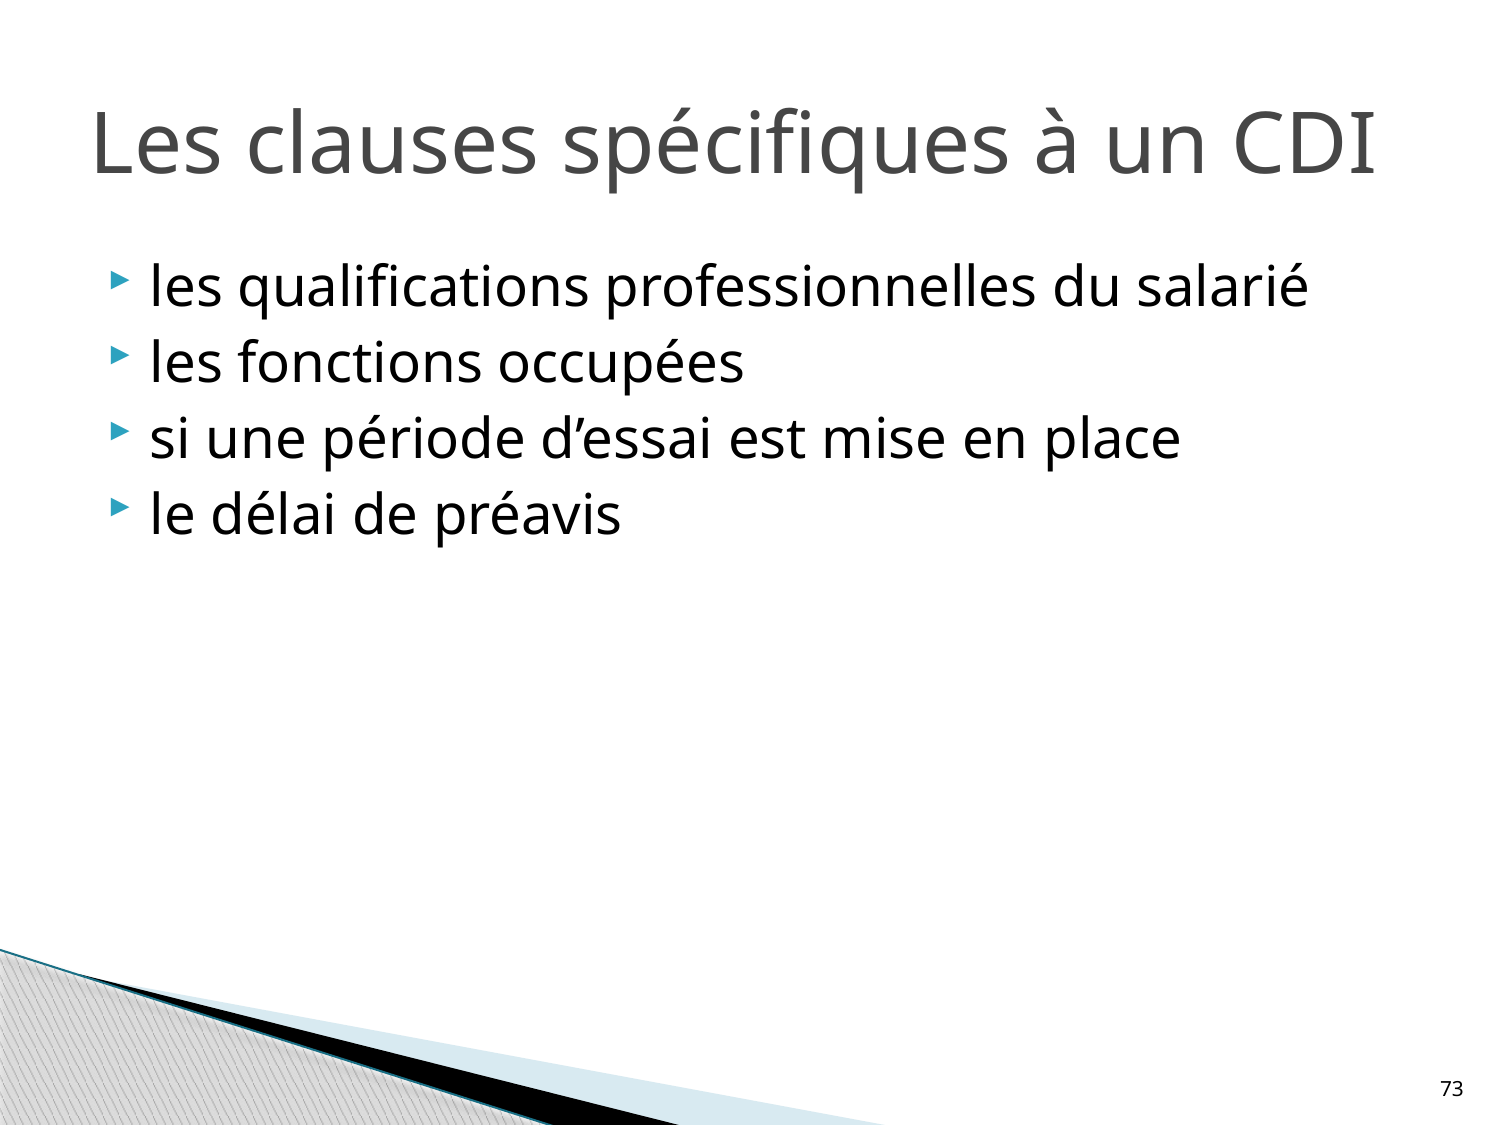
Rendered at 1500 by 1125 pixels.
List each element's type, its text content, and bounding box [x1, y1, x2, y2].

list les qualifications professionnelles du salarié les fonctions occupées si une période d’essai est mise en place le délai de préavis [75, 243, 1425, 986]
title Les clauses spécifiques à un CDI [75, 45, 1425, 233]
slide_number 73 [1418, 1051, 1479, 1112]
